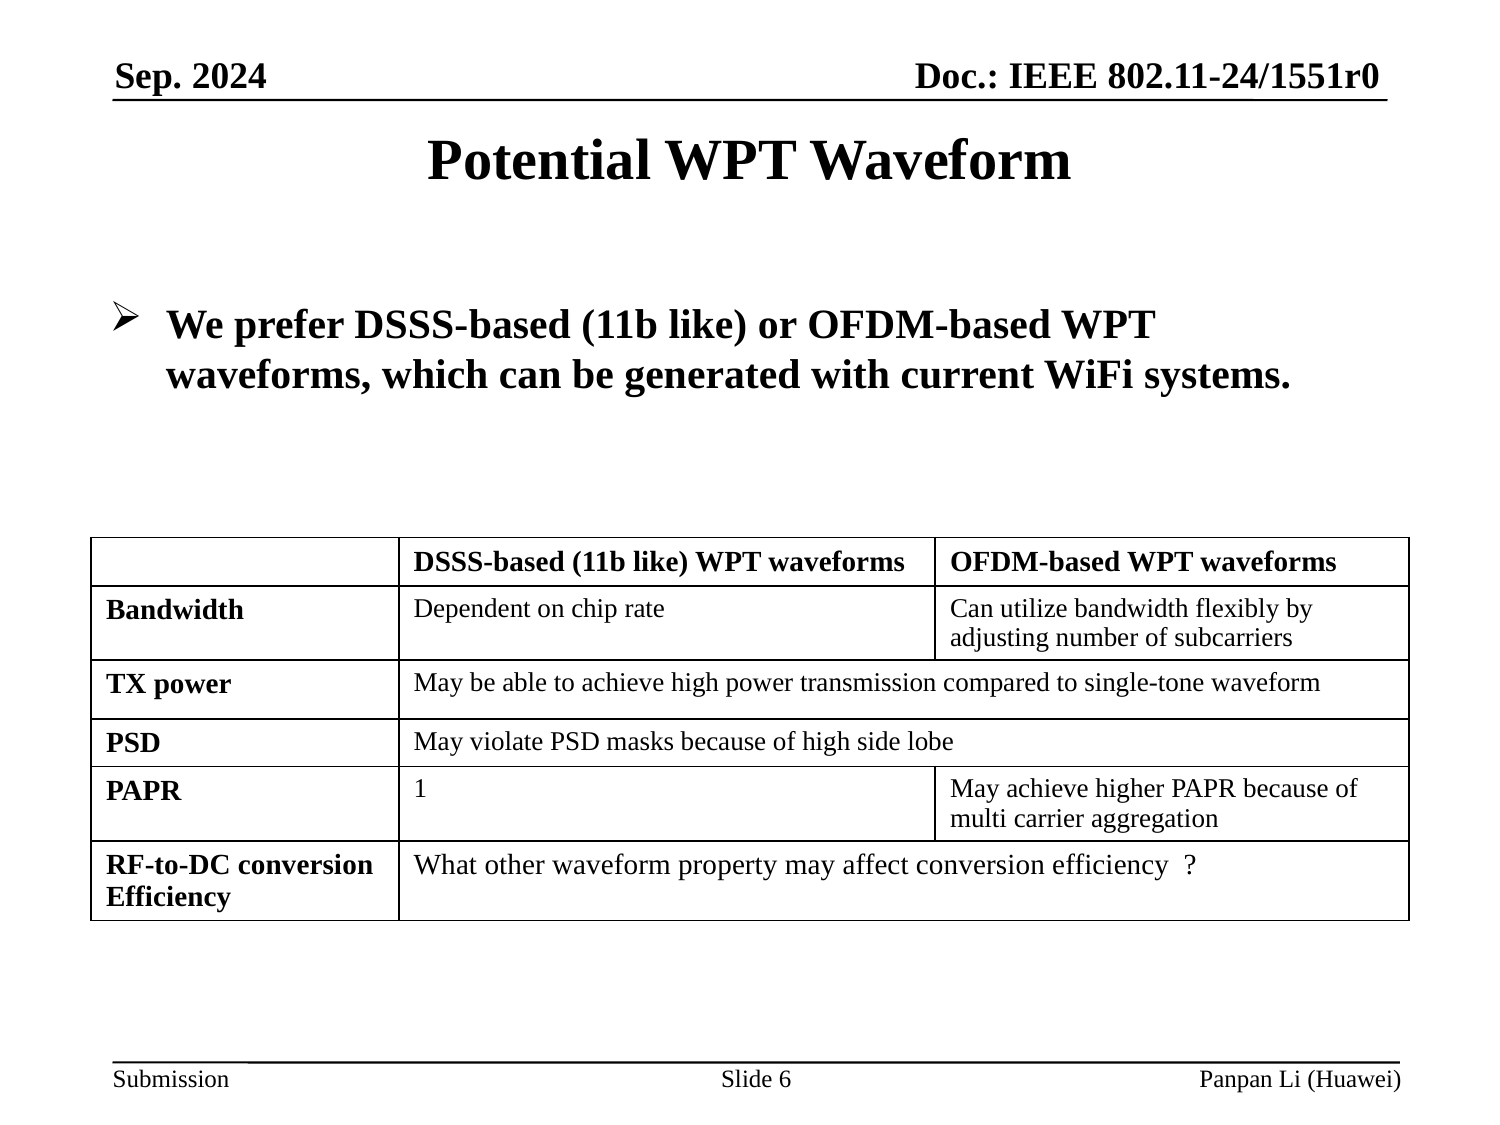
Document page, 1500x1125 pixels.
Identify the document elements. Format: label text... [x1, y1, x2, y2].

table_header DSSS-based (11b like) WPT waveforms [400, 538, 934, 585]
table_cell Can utilize bandwidth flexibly by adjusting number of subcarriers [936, 587, 1408, 659]
table_cell PSD [92, 720, 398, 766]
table_cell 1 [400, 767, 934, 840]
footer Panpan Li (Huawei) [949, 1061, 1402, 1093]
text_box We prefer DSSS-based (11b like) or OFDM-based WPT waveforms, which can be generated with current WiFi systems. [94, 289, 1370, 500]
table_cell May achieve higher PAPR because of multi carrier aggregation [936, 767, 1408, 840]
slide_number Slide 6 [712, 1061, 800, 1093]
table_cell May violate PSD masks because of high side lobe [400, 720, 1408, 766]
table_cell What other waveform property may affect conversion efficiency ? [400, 842, 1408, 920]
table_cell TX power [92, 661, 398, 718]
table_cell May be able to achieve high power transmission compared to single-tone waveform [400, 661, 1408, 718]
title Potential WPT Waveform [112, 112, 1388, 201]
table_header OFDM-based WPT waveforms [936, 538, 1408, 585]
table_cell Bandwidth [92, 587, 398, 659]
table_cell Dependent on chip rate [400, 587, 934, 659]
table_cell RF-to-DC conversion Efficiency [92, 842, 398, 920]
table_header [92, 538, 398, 585]
table_cell PAPR [92, 767, 398, 840]
